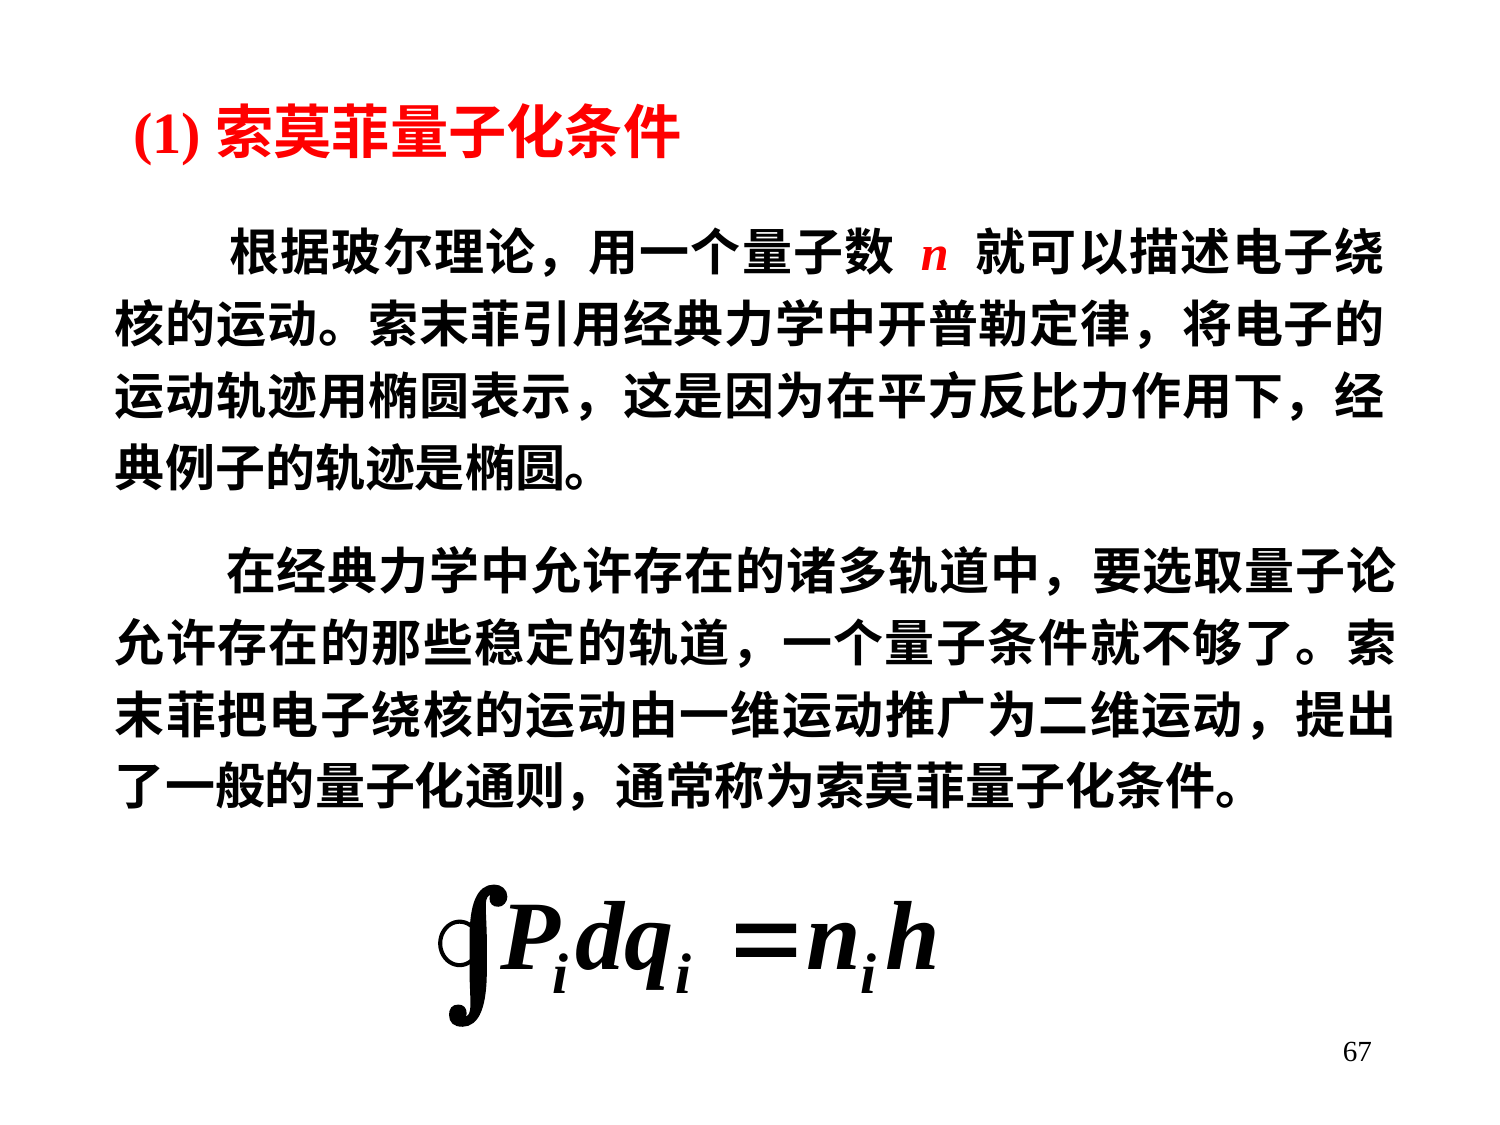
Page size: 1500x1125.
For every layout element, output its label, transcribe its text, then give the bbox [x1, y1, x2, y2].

text_box 在经典力学中允许存在的诸多轨道中，要选取量子论允许存在的那些稳定的轨道，一个量子条件就不够了。索末菲把电子绕核的运动由一维运动推广为二维运动，提出了一般的量子化通则，通常称为索莫菲量子化条件。 [100, 519, 1412, 823]
text_box 根据玻尔理论，用一个量子数 n 就可以描述电子绕核的运动。索末菲引用经典力学中开普勒定律，将电子的运动轨迹用椭圆表示，这是因为在平方反比力作用下，经典例子的轨迹是椭圆。 [100, 200, 1400, 504]
slide_number 67 [1074, 1025, 1388, 1100]
text_box (1)索莫菲量子化条件 [118, 87, 810, 173]
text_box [419, 846, 951, 1035]
